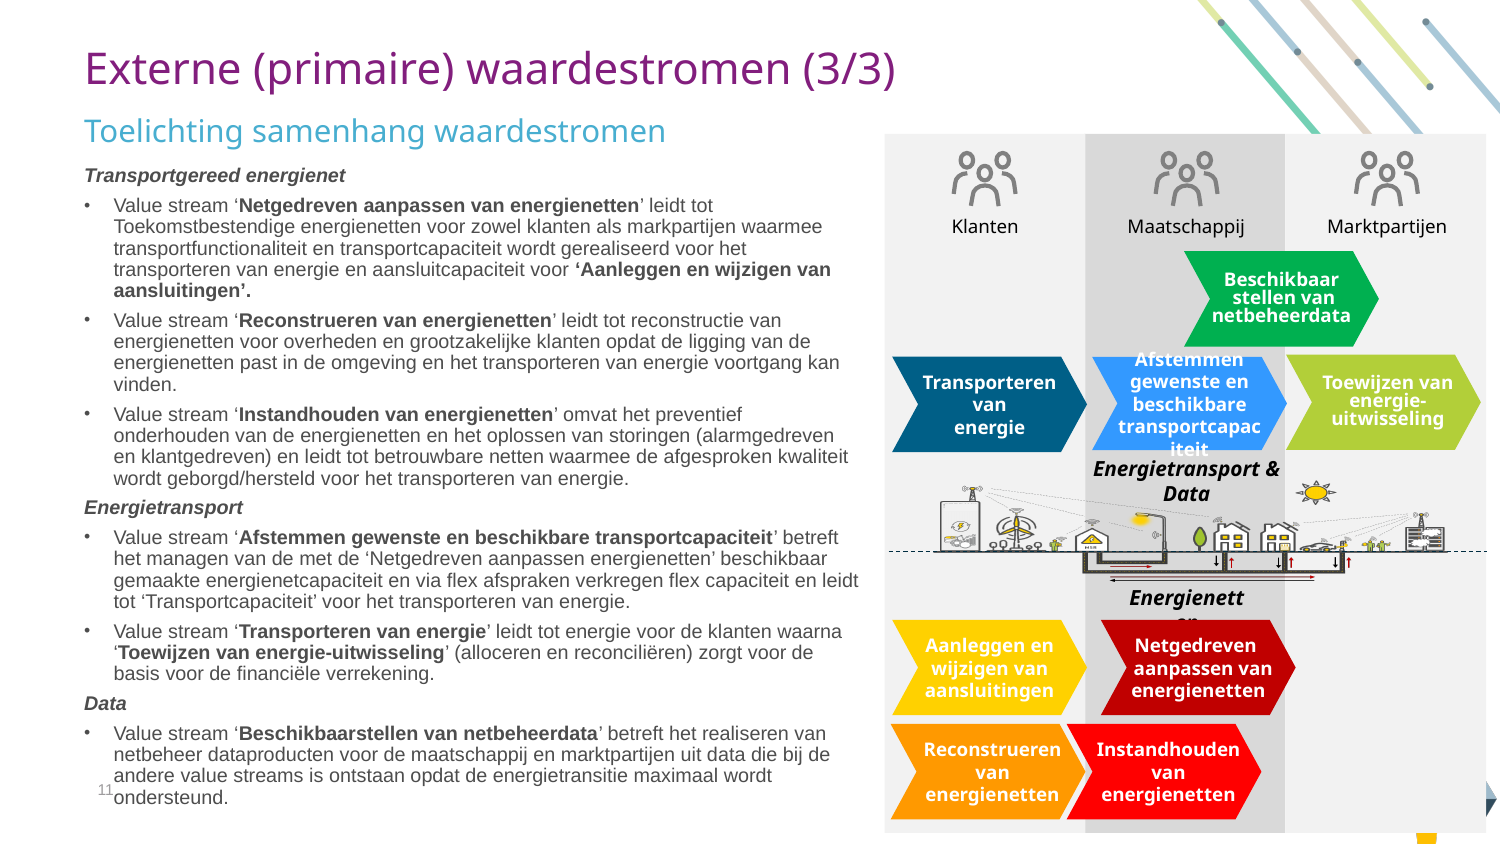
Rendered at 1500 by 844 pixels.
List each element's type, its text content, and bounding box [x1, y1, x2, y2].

text_box Instandhouden van energienetten [1066, 723, 1262, 820]
text_box Transportgereed energienet Value stream ‘Netgedreven aanpassen van energienetten’ leidt tot Toekomstbestendige energienetten voor zowel klanten als markpartijen waarmee transportfunctionaliteit en transportcapaciteit wordt gerealiseerd voor het transporteren van energie en aansluitcapaciteit voor ‘Aanleggen en wijzigen van aansluitingen’. Value stream ‘Reconstrueren van energienetten’ leidt tot reconstructie van energienetten voor overheden en grootzakelijke klanten opdat de ligging van de energienetten past in de omgeving en het transporteren van energie voortgang kan vinden. Value stream ‘Instandhouden van energienetten’ omvat het preventief onderhouden van de energienetten en het oplossen van storingen (alarmgedreven en klantgedreven) en leidt tot betrouwbare netten waarmee de afgesproken kwaliteit wordt geborgd/hersteld voor het transporteren van energie. Energietransport Value stream ‘Afstemmen gewenste en beschikbare transportcapaciteit’ betreft het managen van de met de ‘Netgedreven aanpassen energienetten’ beschikbaar gemaakte energienetcapaciteit en via flex afspraken verkregen flex capaciteit en leidt tot ‘Transportcapaciteit’ voor het transporteren van energie. Value stream ‘Transporteren van energie’ leidt tot energie voor de klanten waarna ‘Toewijzen van energie-uitwisseling’ (alloceren en reconciliëren) zorgt voor de basis voor de financiële verrekening. Data Value stream ‘Beschikbaarstellen van netbeheerdata’ betreft het realiseren van netbeheer dataproducten voor de maatschappij en marktpartijen uit data die bij de andere value streams is ontstaan opdat de energietransitie maximaal wordt ondersteund. [84, 165, 860, 726]
picture [933, 479, 1448, 551]
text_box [1119, 152, 1253, 245]
text_box Netgedreven aanpassen van energienetten [1100, 619, 1296, 716]
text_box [941, 152, 1030, 245]
slide_number 11 [97, 779, 157, 815]
text_box Afstemmen gewenste en beschikbare transportcapaciteit [1092, 356, 1287, 448]
text_box Toelichting samenhang waardestromen [84, 103, 1287, 134]
text_box Beschikbaar stellen van netbeheerdata [1184, 251, 1379, 347]
text_box Toewijzen van energie- uitwisseling [1285, 354, 1481, 450]
picture [933, 552, 1448, 594]
text_box [1086, 594, 1284, 834]
text_box [1086, 153, 1284, 448]
text_box Reconstrueren van energienetten [890, 723, 1086, 820]
text_box Energienetten [1113, 594, 1260, 619]
text_box Transporteren van energie [892, 356, 1088, 453]
text_box [0, 0, 1500, 844]
text_box Aanleggen en wijzigen van aansluitingen [892, 619, 1088, 716]
title Externe (primaire) waardestromen (3/3) [84, 44, 1415, 153]
text_box Energietransport & Data [1069, 448, 1304, 479]
picture [1357, 754, 1499, 844]
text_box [1319, 152, 1456, 246]
text_box [884, 153, 1086, 834]
text_box [1284, 552, 1487, 834]
text_box [1284, 133, 1487, 551]
